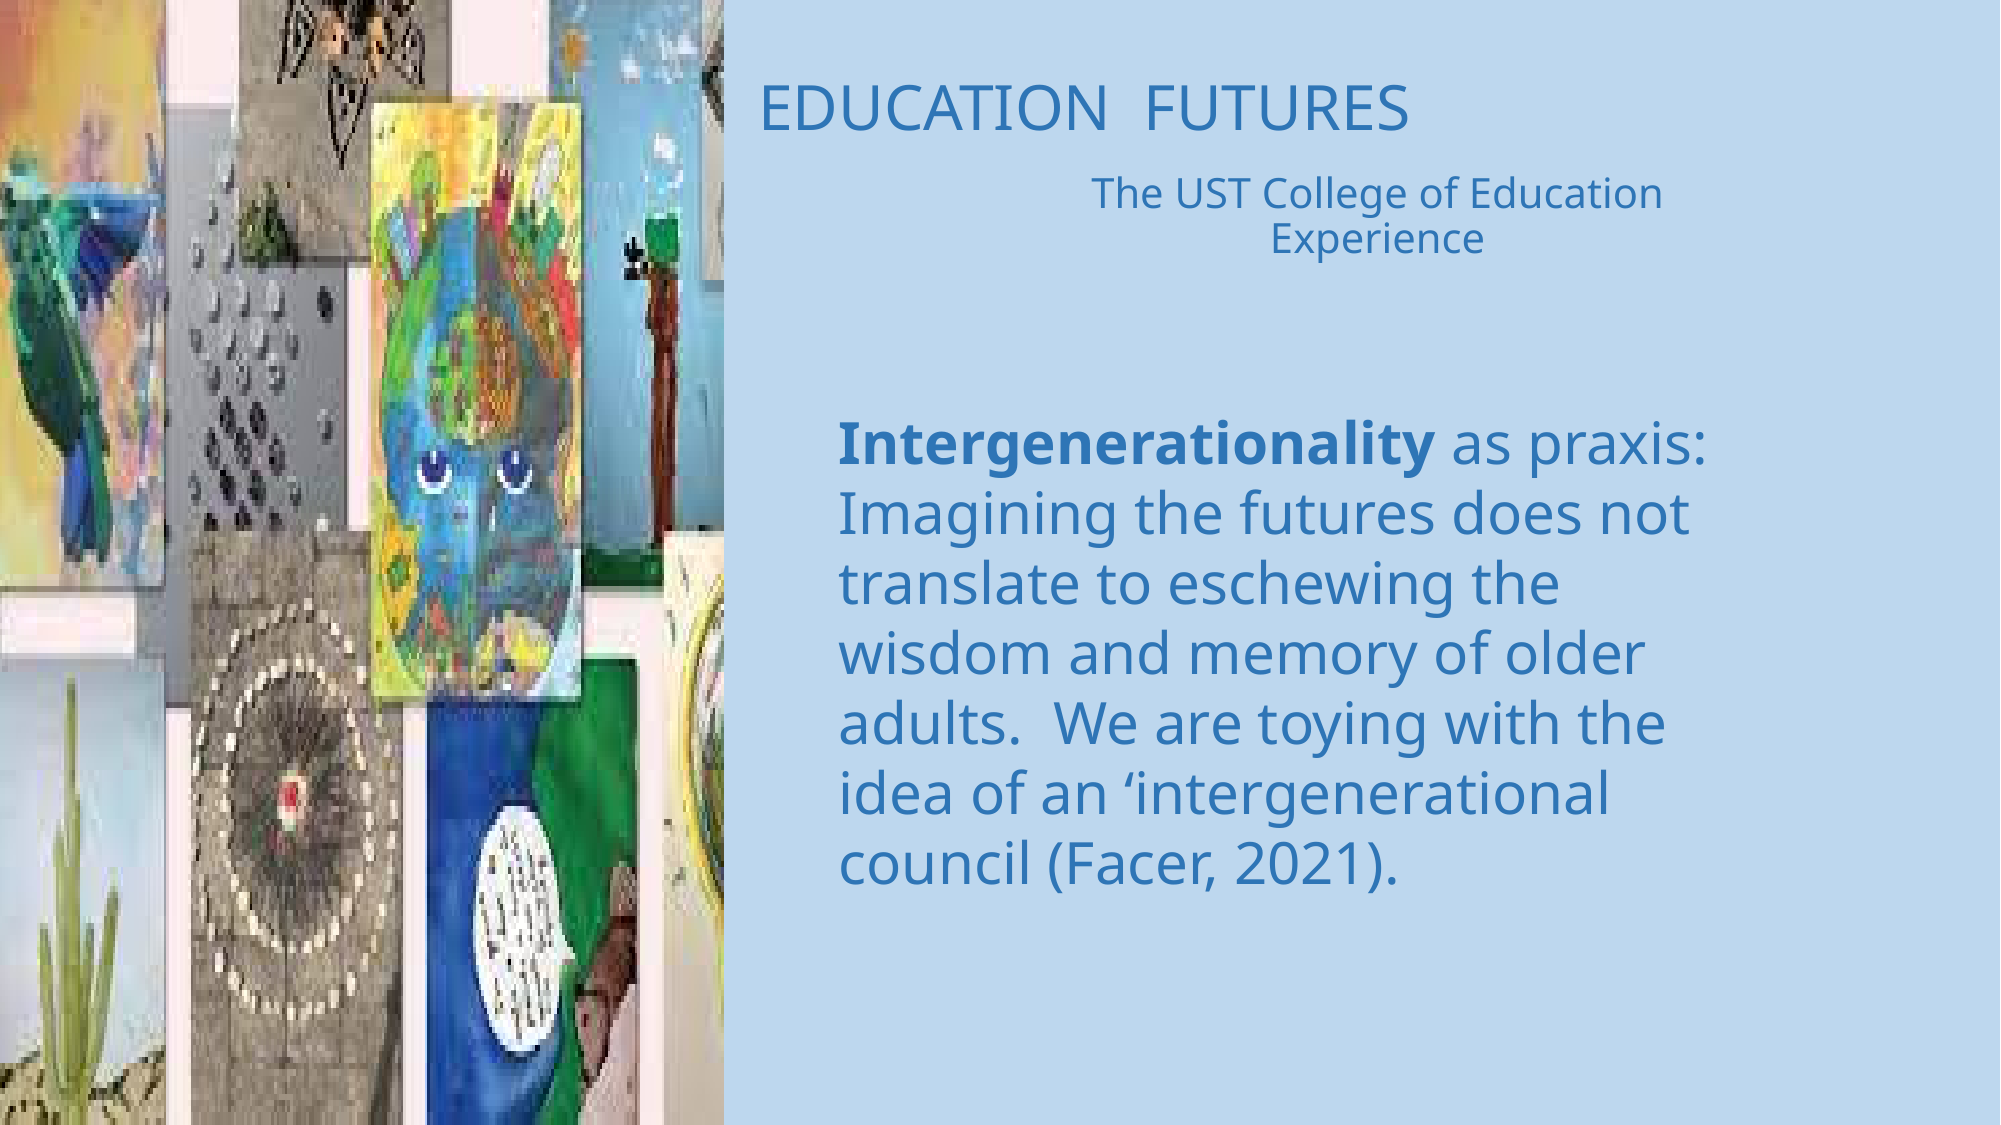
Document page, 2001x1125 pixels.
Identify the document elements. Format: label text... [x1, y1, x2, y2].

picture [0, 0, 724, 1125]
title EDUCATION FUTURES [724, 13, 1446, 152]
text_box Intergenerationality as praxis: Imagining the futures does not translate to eschewing the wisdom and memory of older adults. We are toying with the idea of an ‘intergenerational council (Facer, 2021). [824, 398, 1756, 904]
subtitle The UST College of Education Experience [965, 165, 1790, 272]
